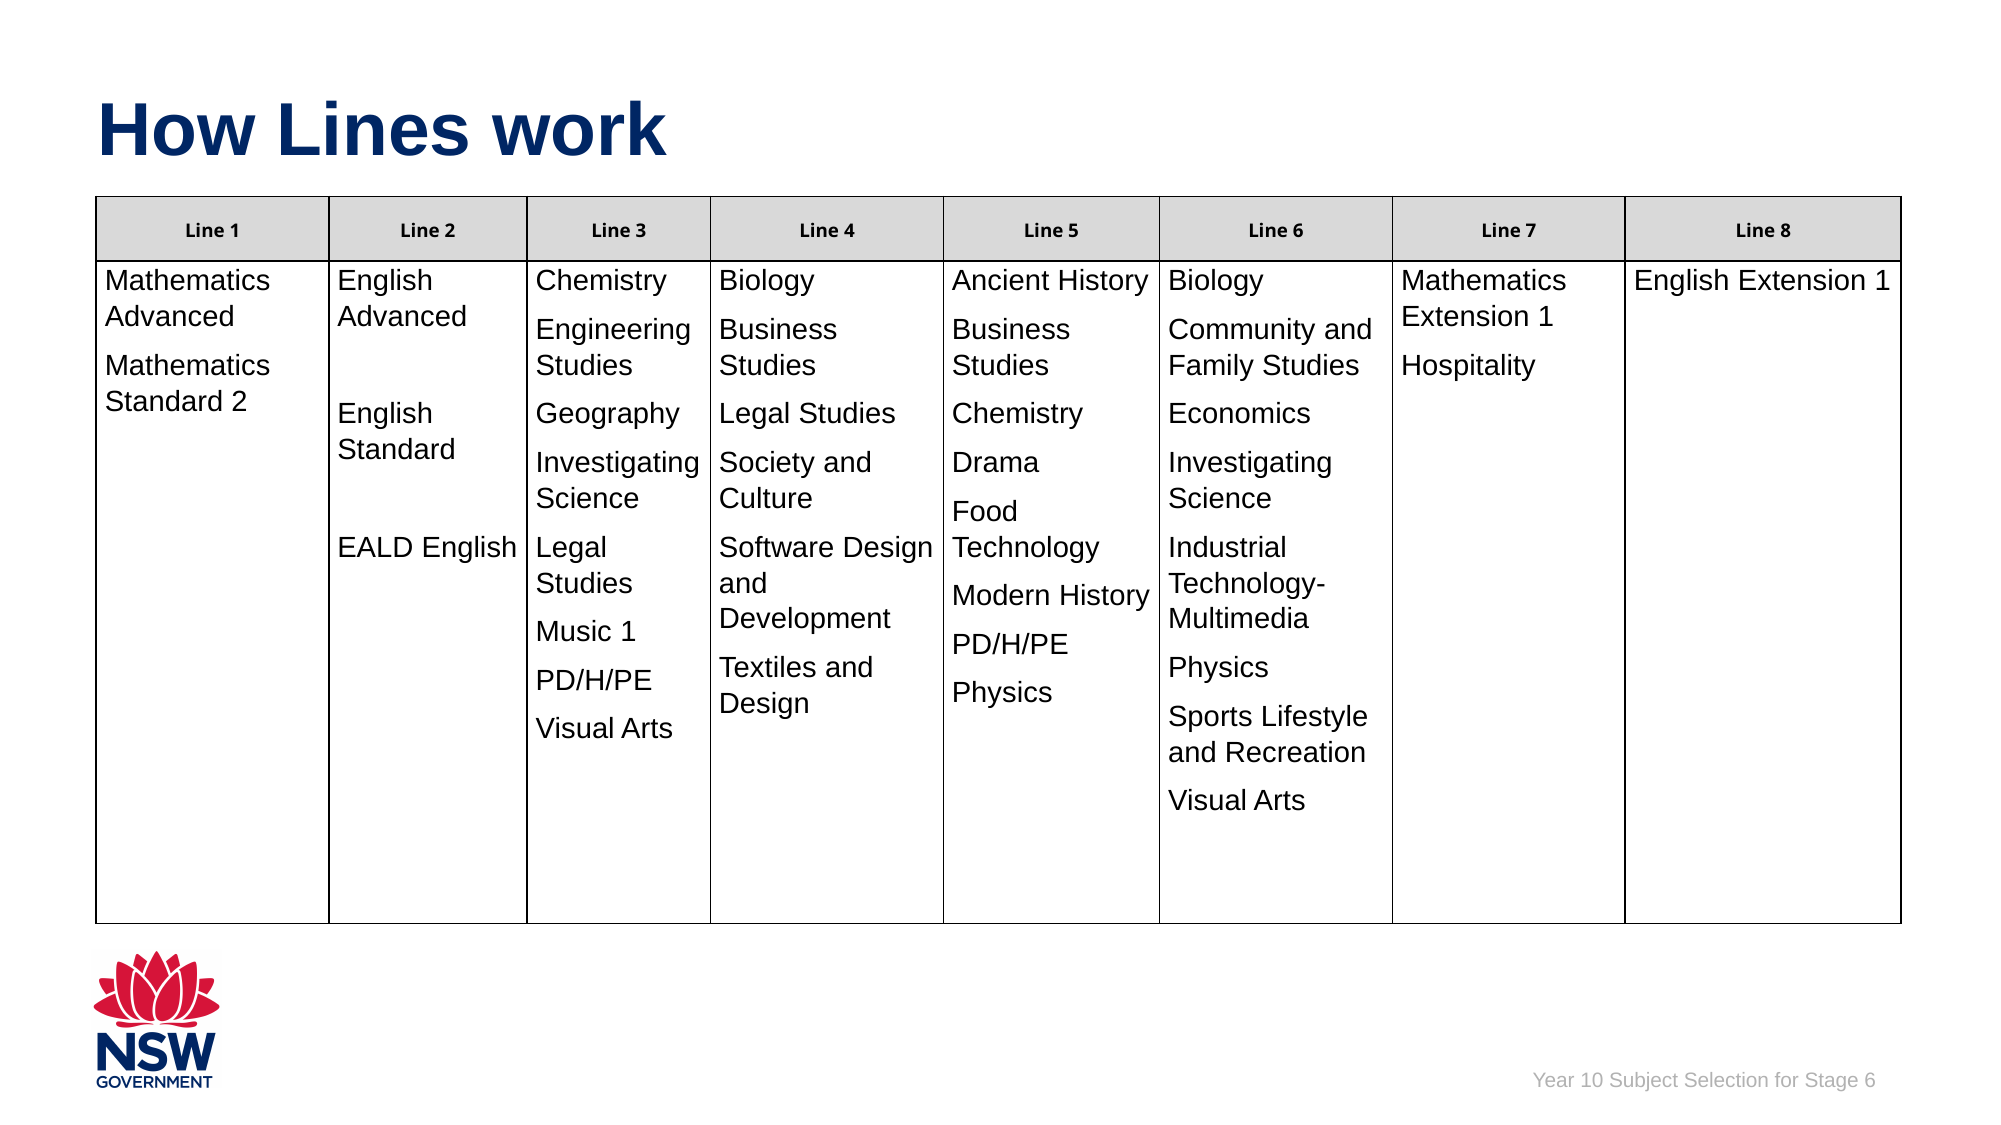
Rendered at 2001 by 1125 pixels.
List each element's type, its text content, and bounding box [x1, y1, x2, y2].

table_header Line 8 [1626, 197, 1900, 260]
footer Year 10 Subject Selection for Stage 6 [1201, 1066, 1876, 1092]
table_header Line 5 [944, 197, 1159, 260]
table_cell English Advanced English Standard EALD English [330, 262, 526, 923]
table_cell Ancient History Business Studies Chemistry Drama Food Technology Modern History PD/H/PE Physics [944, 262, 1159, 923]
picture [91, 949, 222, 1088]
table_header Line 7 [1393, 197, 1624, 260]
table_cell Biology Community and Family Studies Economics Investigating Science Industrial Technology-Multimedia Physics Sports Lifestyle and Recreation Visual Arts [1160, 262, 1392, 923]
table_cell Biology Business Studies Legal Studies Society and Culture Software Design and Development Textiles and Design [711, 262, 943, 923]
table_header Line 1 [97, 197, 328, 260]
table_header Line 4 [711, 197, 943, 260]
table_cell Mathematics Advanced Mathematics Standard 2 [97, 262, 328, 923]
table_header Line 6 [1160, 197, 1392, 260]
table_header Line 3 [528, 197, 710, 260]
table_cell English Extension 1 [1626, 262, 1900, 923]
title How Lines work [97, 90, 1904, 173]
table_header Line 2 [330, 197, 526, 260]
table_cell Chemistry Engineering Studies Geography Investigating Science Legal Studies Music 1 PD/H/PE Visual Arts [528, 262, 710, 923]
table_cell Mathematics Extension 1 Hospitality [1393, 262, 1624, 923]
